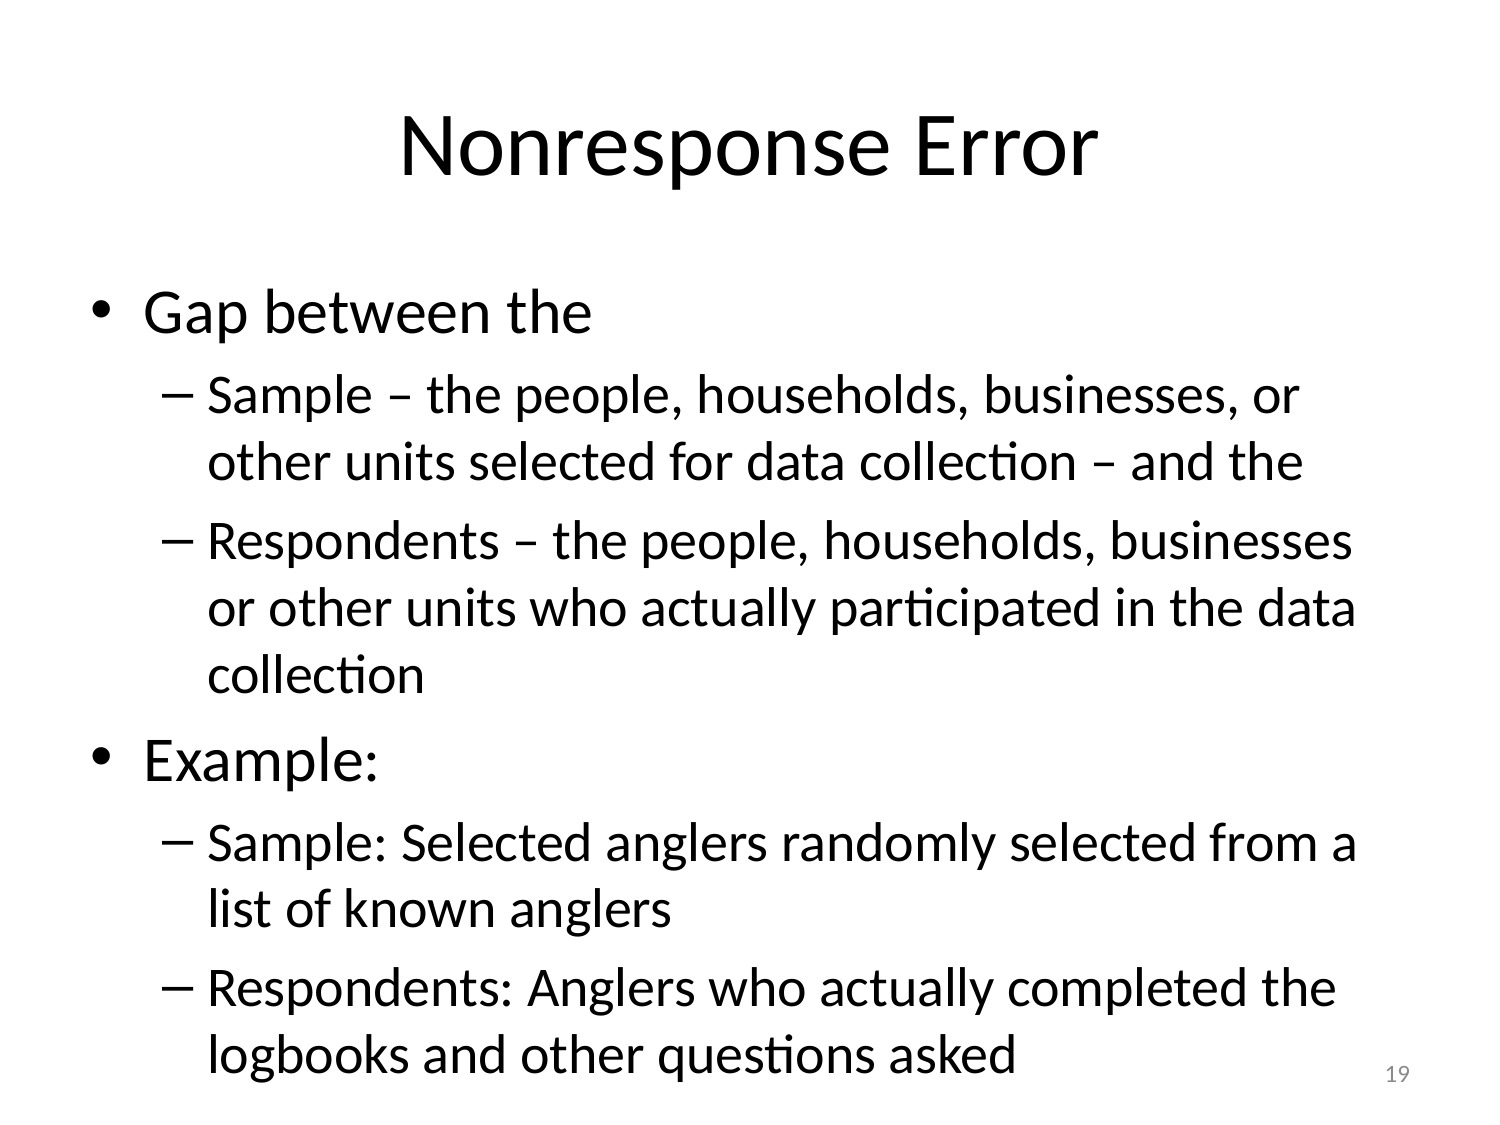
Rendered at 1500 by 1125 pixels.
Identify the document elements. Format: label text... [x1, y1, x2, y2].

list Gap between the Sample – the people, households, businesses, or other units selected for data collection – and the Respondents – the people, households, businesses or other units who actually participated in the data collection Example: Sample: Selected anglers randomly selected from a list of known anglers Respondents: Anglers who actually completed the logbooks and other questions asked [75, 262, 1425, 1100]
title Nonresponse Error [75, 45, 1425, 233]
slide_number 19 [1074, 1042, 1425, 1103]
